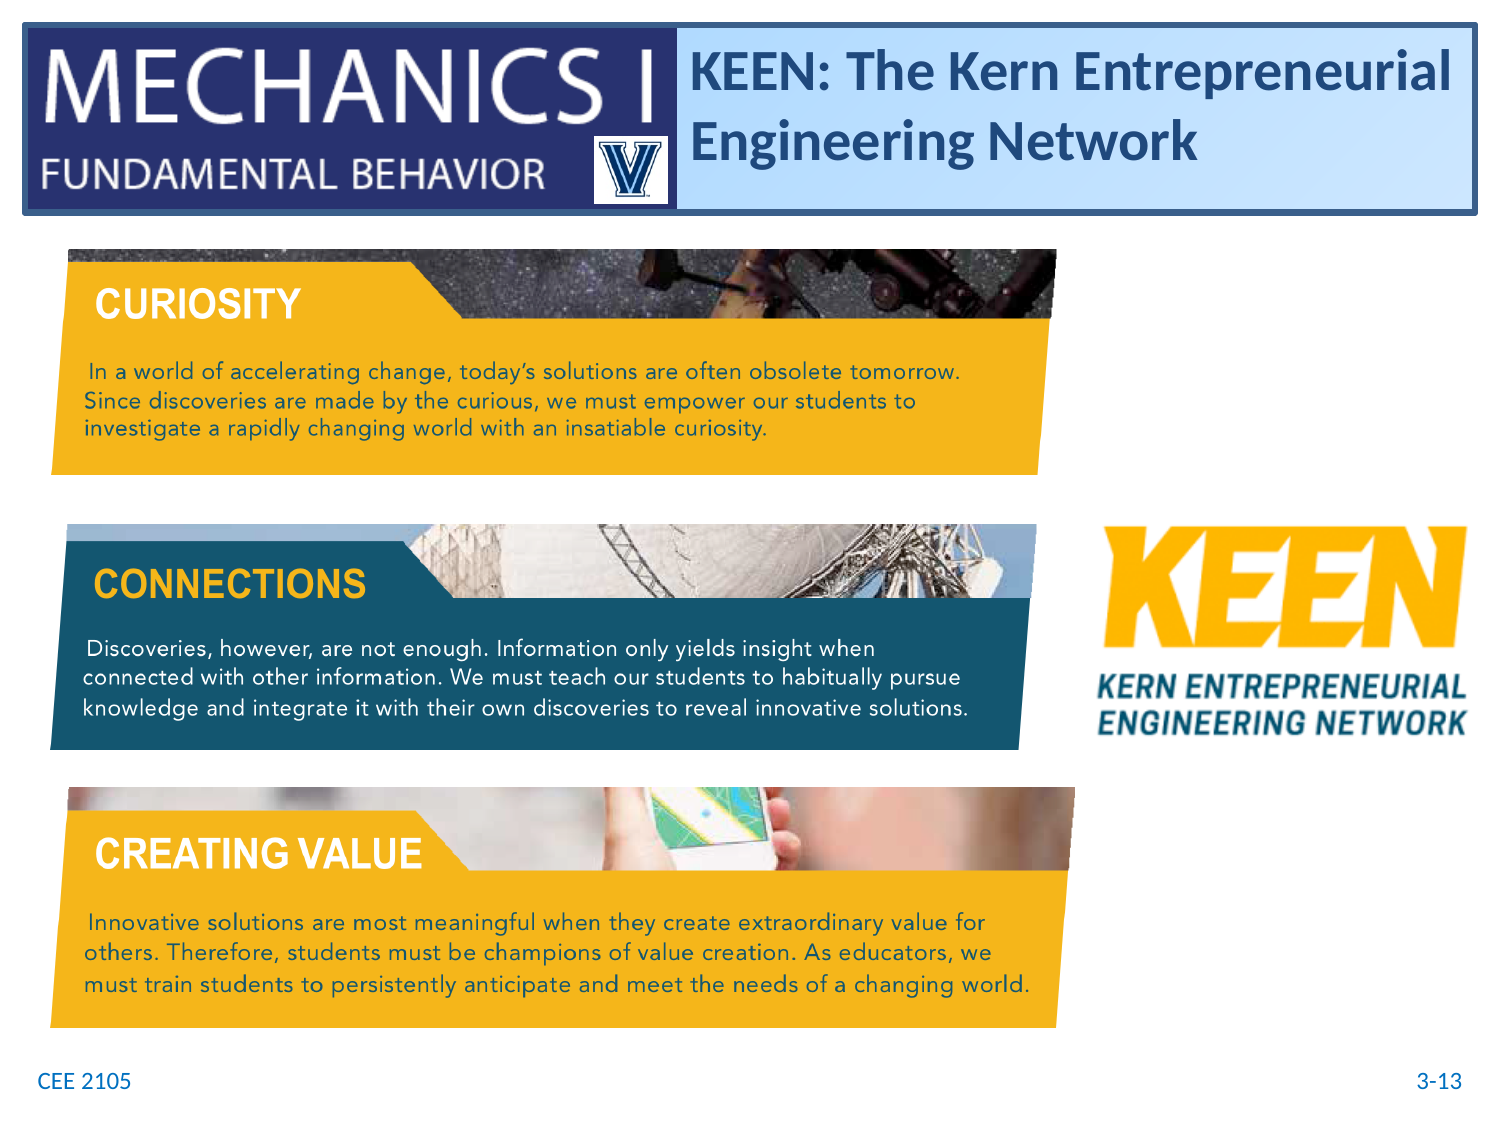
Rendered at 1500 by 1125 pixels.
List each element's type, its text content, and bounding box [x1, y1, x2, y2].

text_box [51, 249, 1077, 476]
picture [1095, 518, 1472, 743]
picture [28, 28, 675, 209]
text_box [49, 524, 1059, 751]
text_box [49, 787, 1098, 1028]
title KEEN: The Kern Entrepreneurial Engineering Network [675, 24, 1475, 213]
